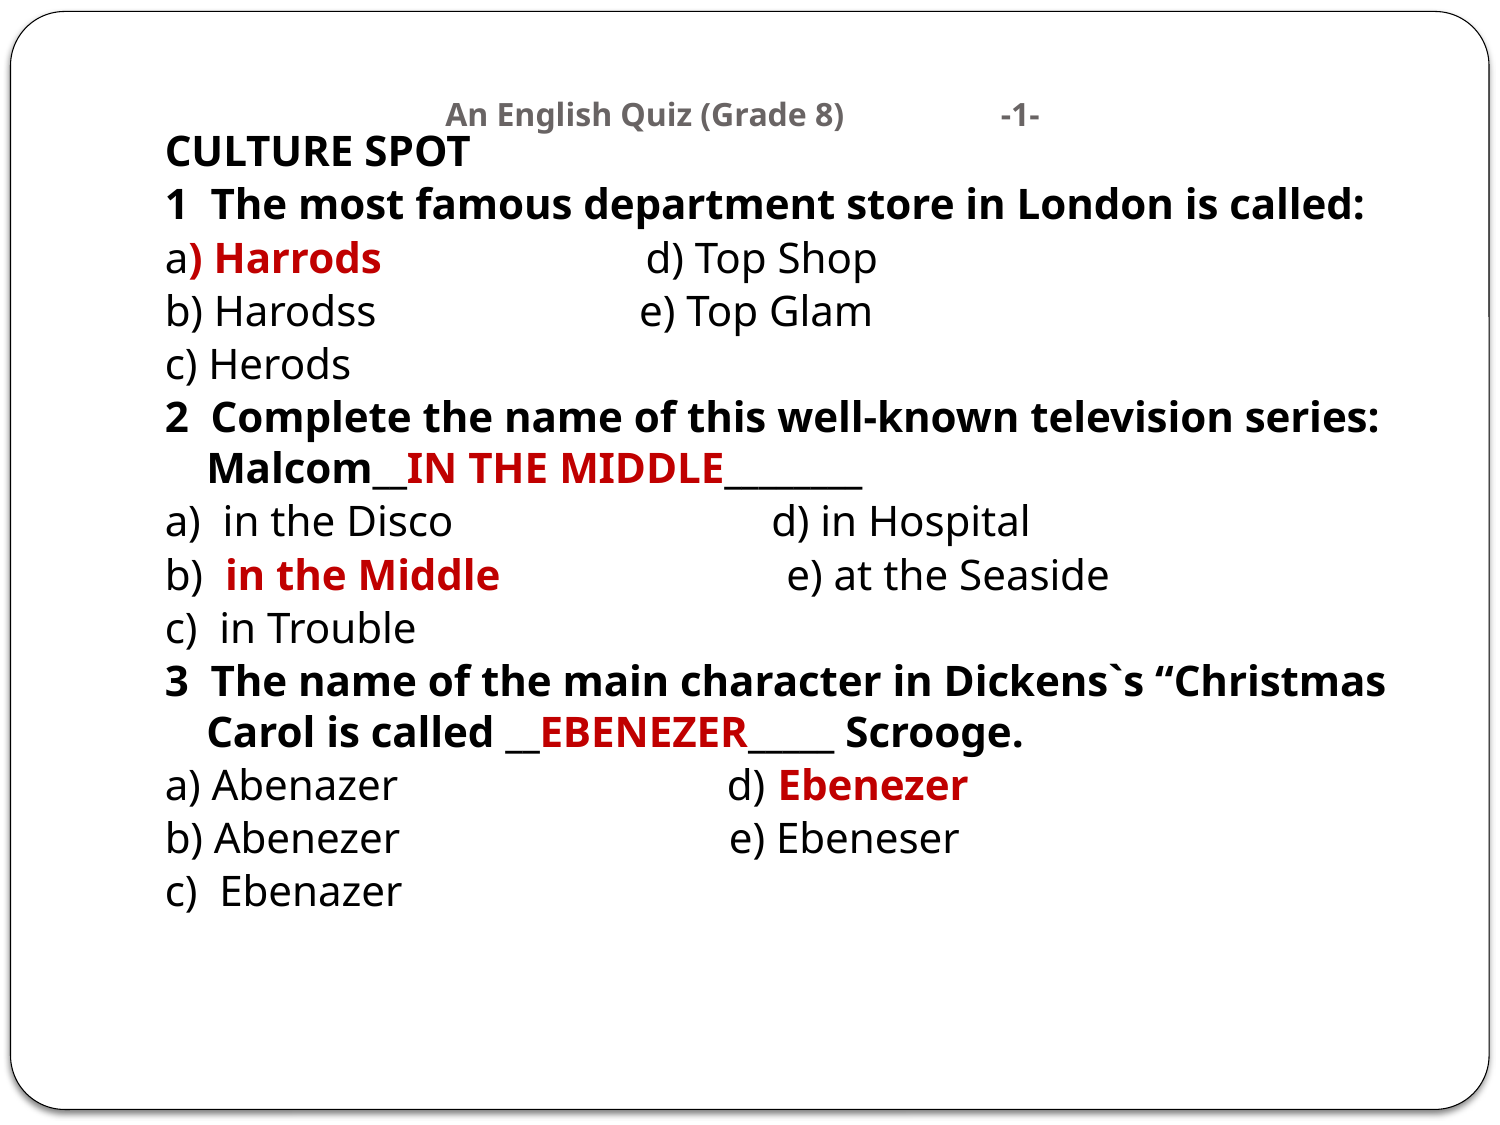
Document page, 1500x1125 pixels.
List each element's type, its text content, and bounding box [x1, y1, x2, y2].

title An English Quiz (Grade 8) -1- [117, 46, 1468, 186]
list CULTURE SPOT 1 The most famous department store in London is called: a) Harrods d) Top Shop b) Harodss e) Top Glam c) Herods 2 Complete the name of this well-known television series: Malcom__IN THE MIDDLE________ a) in the Disco d) in Hospital b) in the Middle e) at the Seaside c) in Trouble 3 The name of the main character in Dickens`s “Christmas Carol is called __EBENEZER_____ Scrooge. a) Abenazer d) Ebenezer b) Abenezer e) Ebeneser c) Ebenazer [150, 117, 1425, 988]
